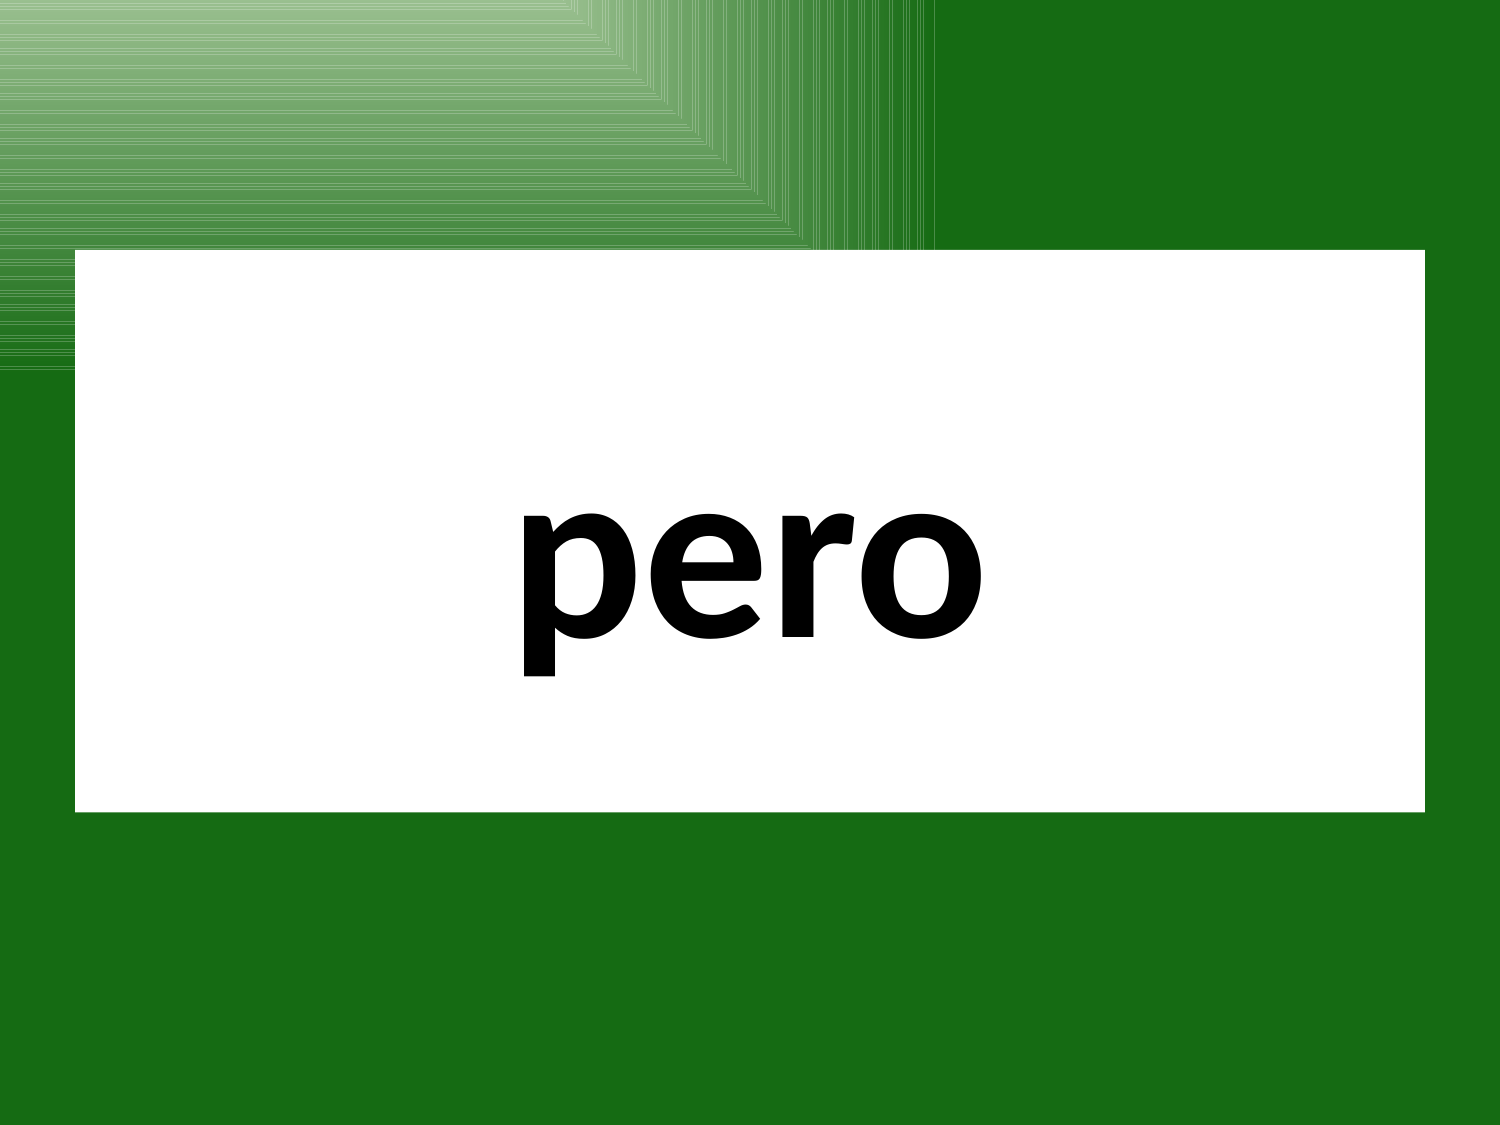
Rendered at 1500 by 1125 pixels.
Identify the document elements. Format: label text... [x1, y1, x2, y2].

list pero [74, 249, 1426, 813]
